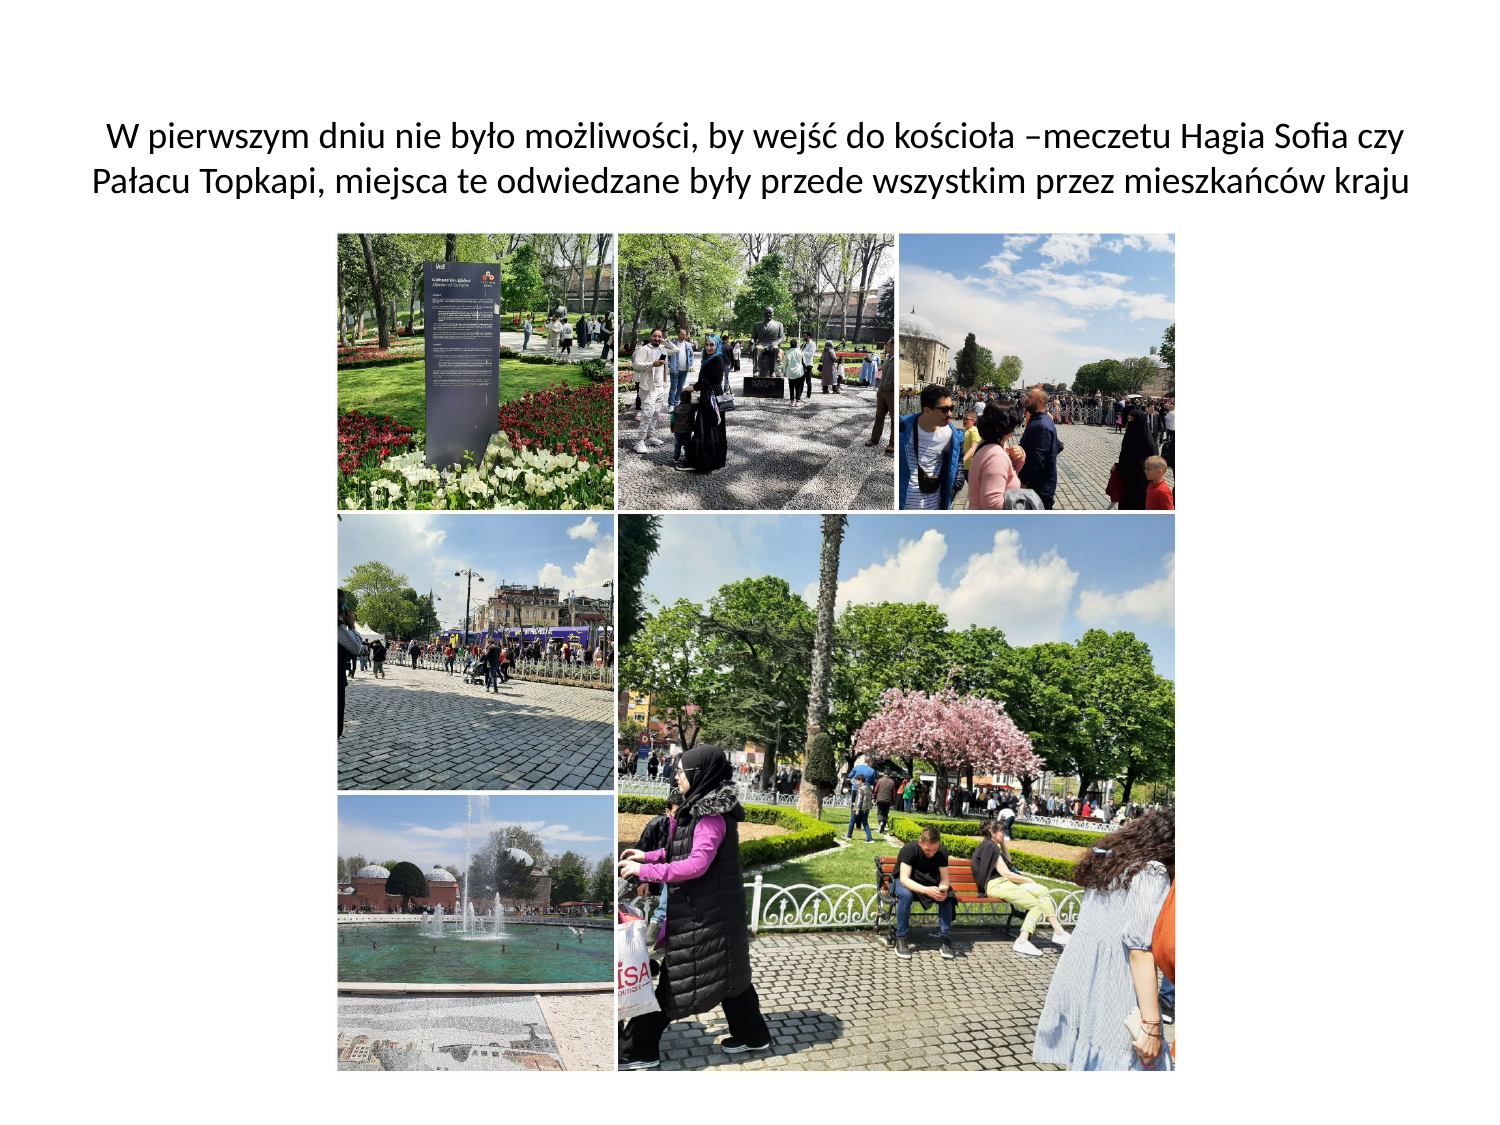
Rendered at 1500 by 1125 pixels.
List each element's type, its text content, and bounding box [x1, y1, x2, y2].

title W pierwszym dniu nie było możliwości, by wejść do kościoła –meczetu Hagia Sofia czy Pałacu Topkapi, miejsca te odwiedzane były przede wszystkim przez mieszkańców kraju [53, 45, 1459, 268]
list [333, 229, 1179, 1075]
